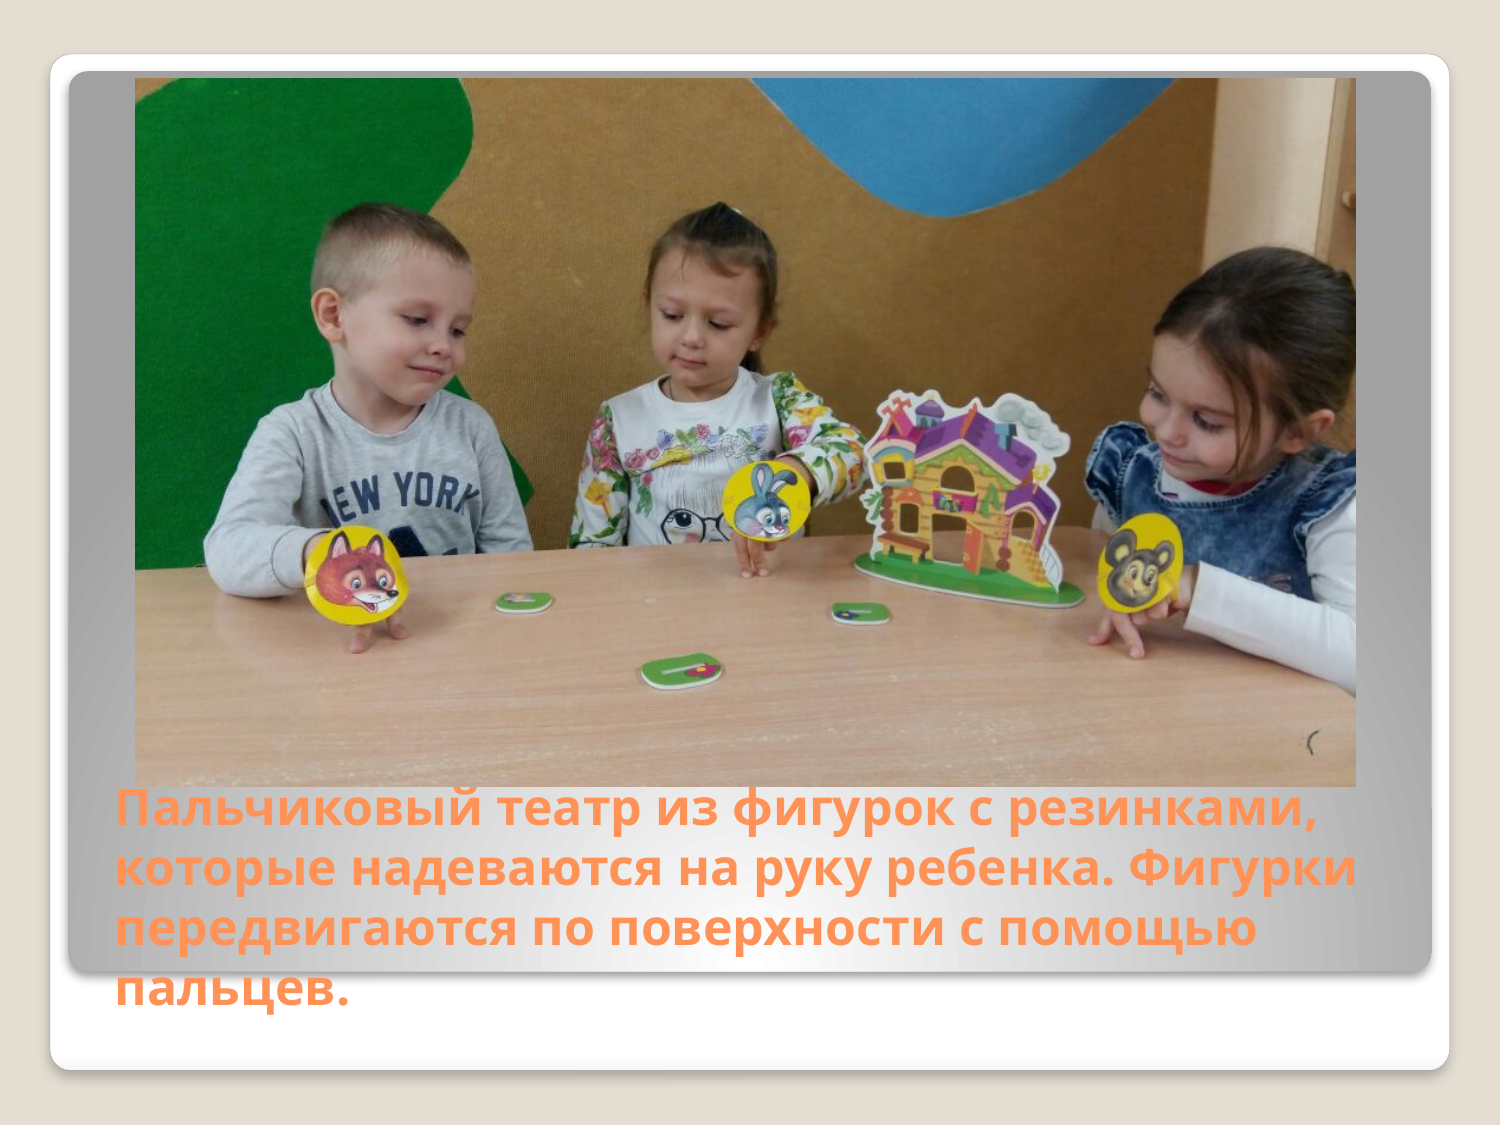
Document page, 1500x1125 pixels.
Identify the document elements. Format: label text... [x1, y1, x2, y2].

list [135, 77, 1357, 788]
title Пальчиковый театр из фигурок с резинками, которые надеваются на руку ребенка. Фигурки передвигаются по поверхности с помощью пальцев. [100, 751, 1443, 1024]
